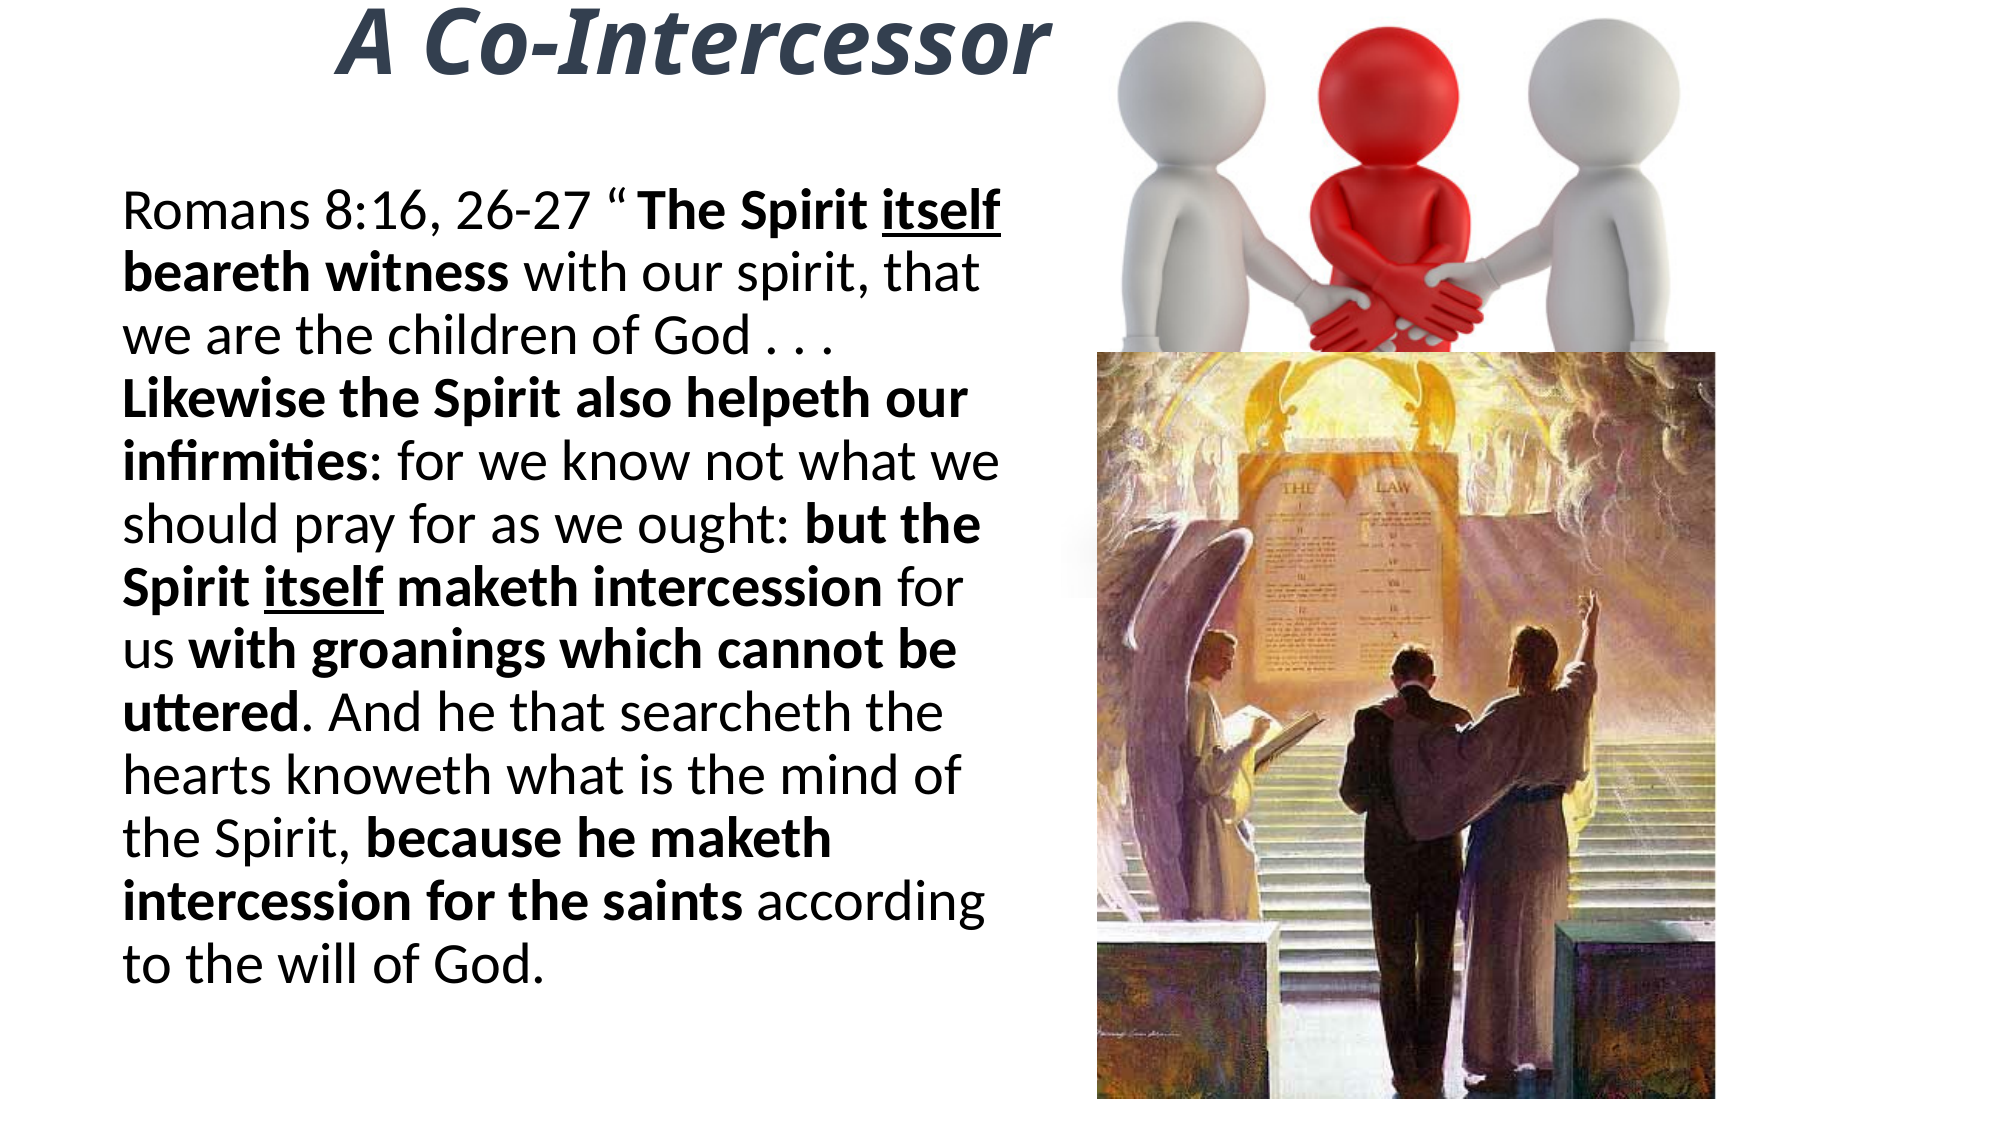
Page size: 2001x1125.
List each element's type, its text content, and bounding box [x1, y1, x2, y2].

title A Co-Intercessor [324, 0, 1675, 139]
picture [1061, 5, 1717, 1099]
list Romans 8:16, 26-27 “ The Spirit itself beareth witness with our spirit, that we are the children of God . . . Likewise the Spirit also helpeth our infirmities: for we know not what we should pray for as we ought: but the Spirit itself maketh intercession for us with groanings which cannot be uttered. And he that searcheth the hearts knoweth what is the mind of the Spirit, because he maketh intercession for the saints according to the will of God. [107, 171, 1018, 1125]
